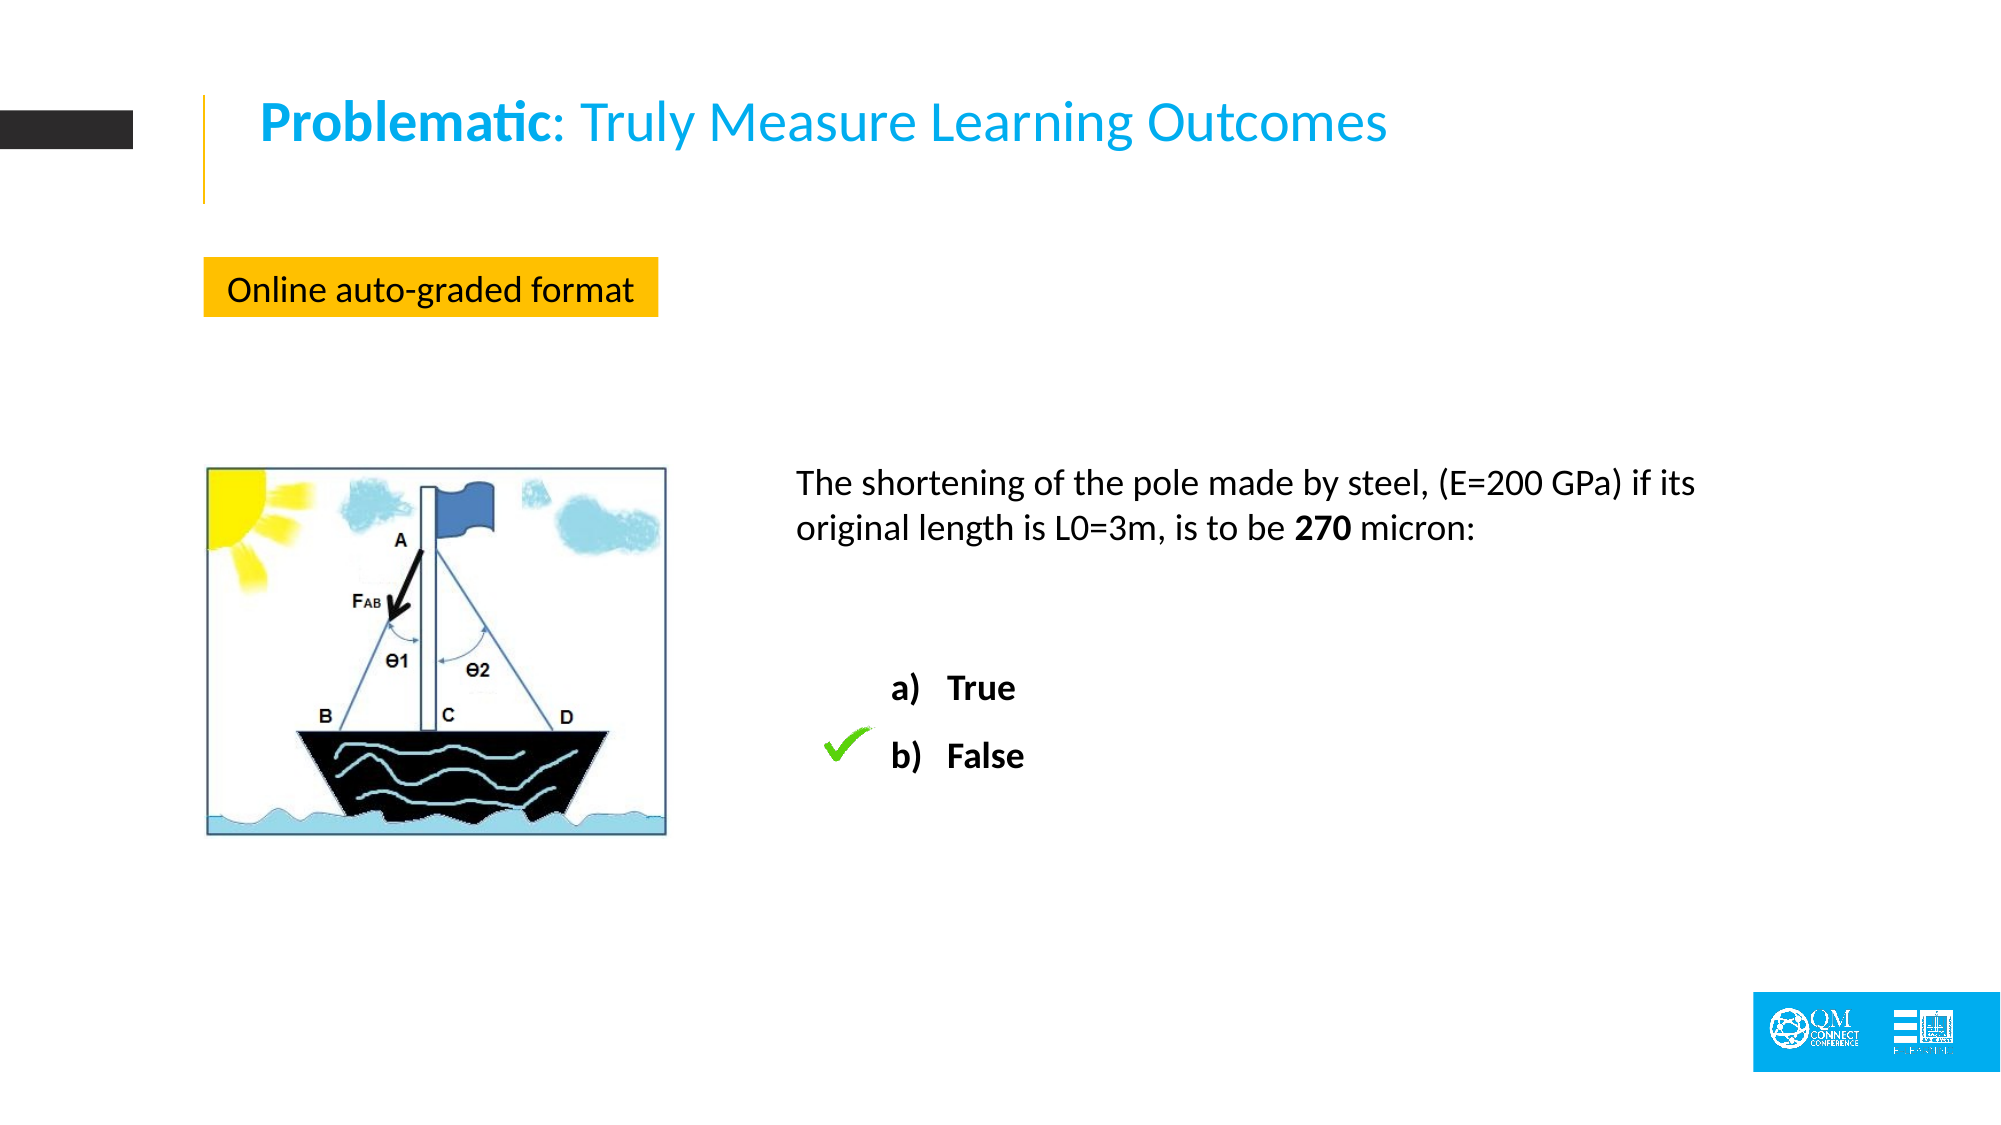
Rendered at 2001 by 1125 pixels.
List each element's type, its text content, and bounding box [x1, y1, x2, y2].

picture [1895, 1037, 1916, 1042]
text_box Online auto-graded format [203, 257, 659, 317]
picture [1770, 1009, 1803, 1038]
picture [203, 464, 674, 839]
text_box Problematic: Truly Measure Learning Outcomes [245, 75, 1417, 160]
picture [816, 713, 876, 772]
text_box The shortening of the pole made by steel, (E=200 GPa) if its original length is L0=3m, is to be 270 micron: [781, 450, 1782, 556]
text_box True False [876, 633, 1341, 783]
picture [1895, 1024, 1916, 1029]
text_box [0, 109, 134, 150]
picture [1921, 1011, 1952, 1042]
picture [1895, 1011, 1916, 1016]
picture [1780, 1021, 1808, 1048]
